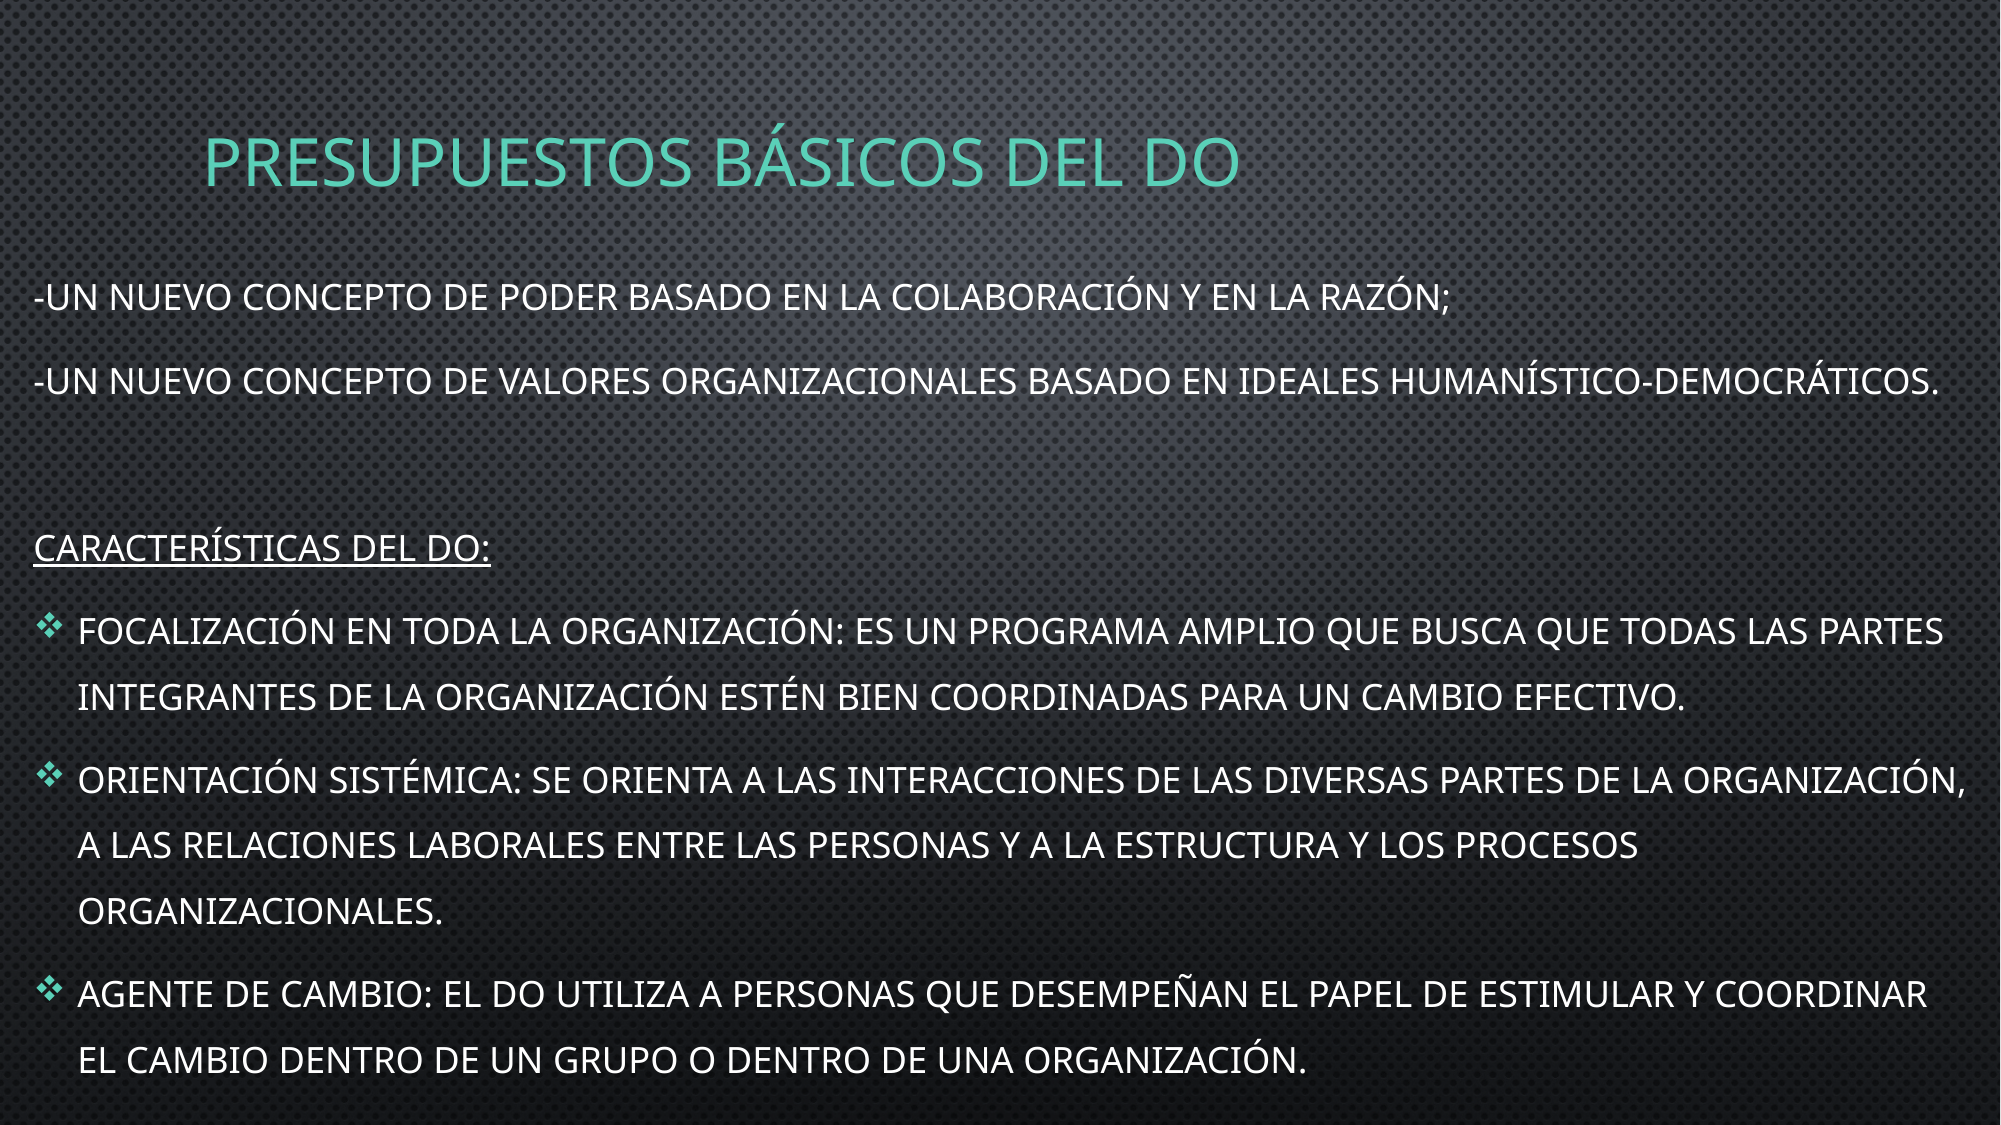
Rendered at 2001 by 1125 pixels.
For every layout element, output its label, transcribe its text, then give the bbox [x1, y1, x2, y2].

title Presupuestos básicos del do [187, 99, 1813, 219]
list -Un nuevo concepto de poder basado en la colaboración y en la razón; -Un nuevo concepto de valores organizacionales basado en ideales humanístico-democráticos. Características del do: Focalización en toda la organización: es un programa amplio que busca que todas las partes integrantes de la organización estén bien coordinadas para un cambio efectivo. Orientación sistémica: se orienta a las interacciones de las diversas partes de la organización, a las relaciones laborales entre las personas y a la estructura y los procesos organizacionales. Agente de cambio: el Do utiliza a personas que desempeñan el papel de estimular y coordinar el cambio dentro de un grupo o dentro de una organización. [18, 245, 1985, 1101]
